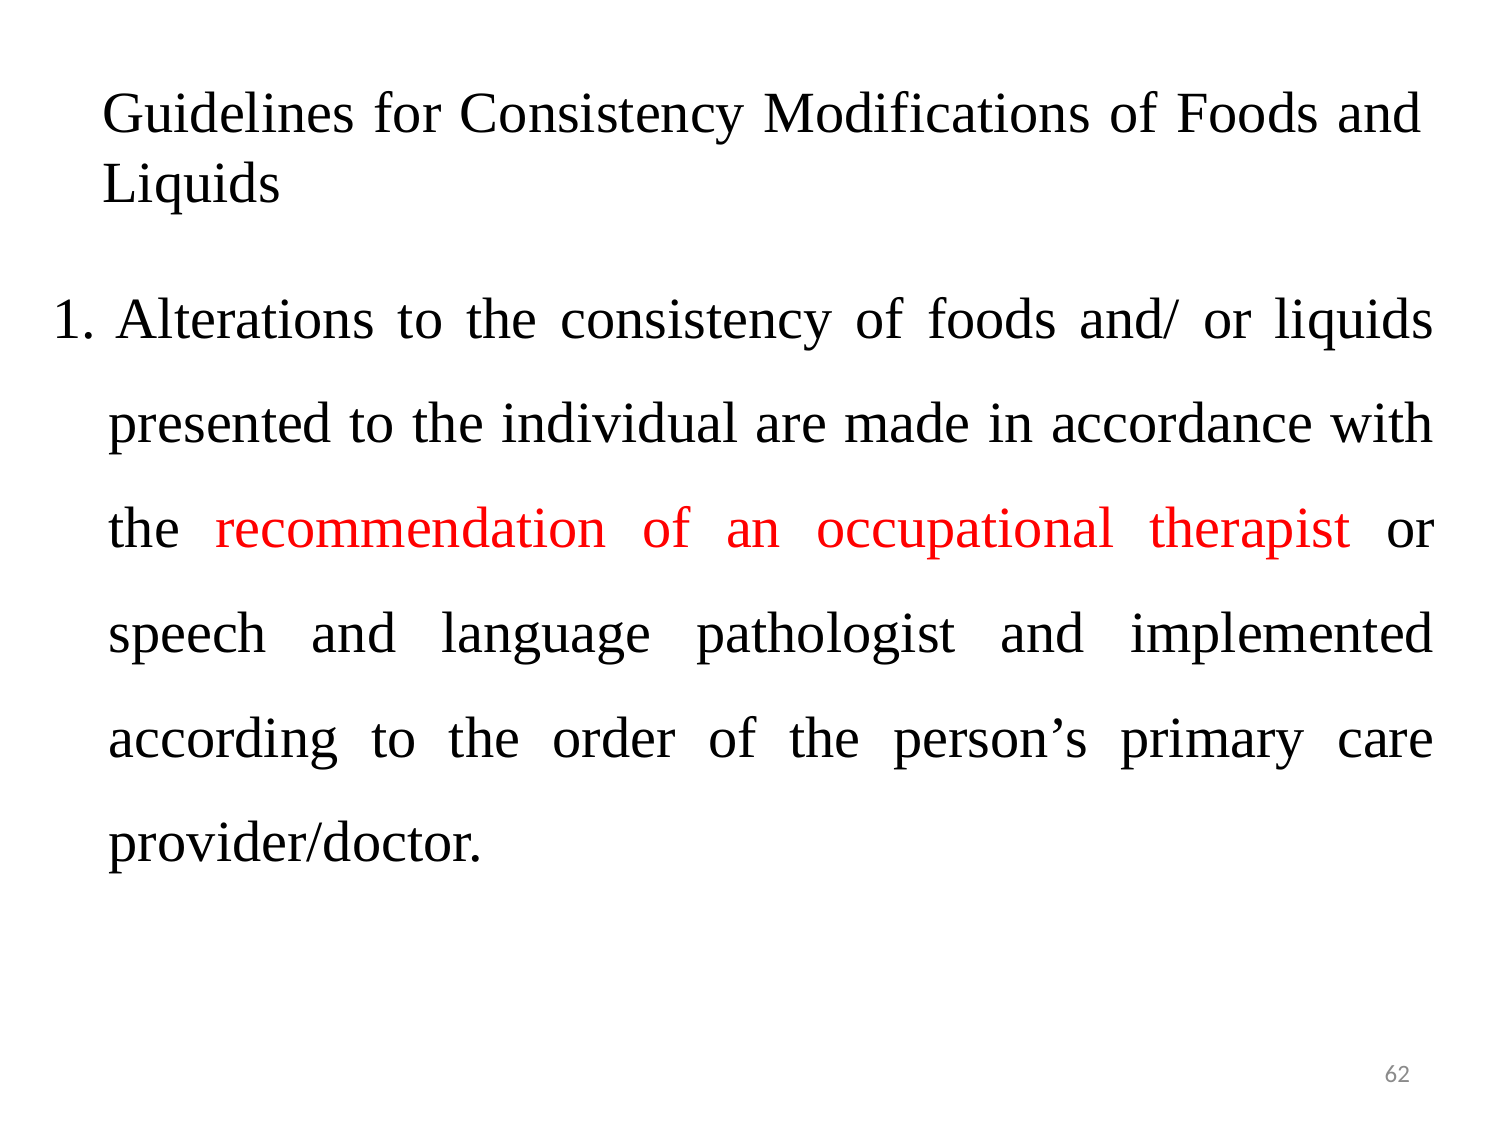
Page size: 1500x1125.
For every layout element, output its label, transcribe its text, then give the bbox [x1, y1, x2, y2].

slide_number 62 [1074, 1042, 1425, 1103]
list 1. Alterations to the consistency of foods and/ or liquids presented to the individual are made in accordance with the recommendation of an occupational therapist or speech and language pathologist and implemented according to the order of the person’s primary care provider/doctor. [37, 237, 1450, 1088]
title Guidelines for Consistency Modifications of Foods and Liquids [87, 50, 1438, 237]
